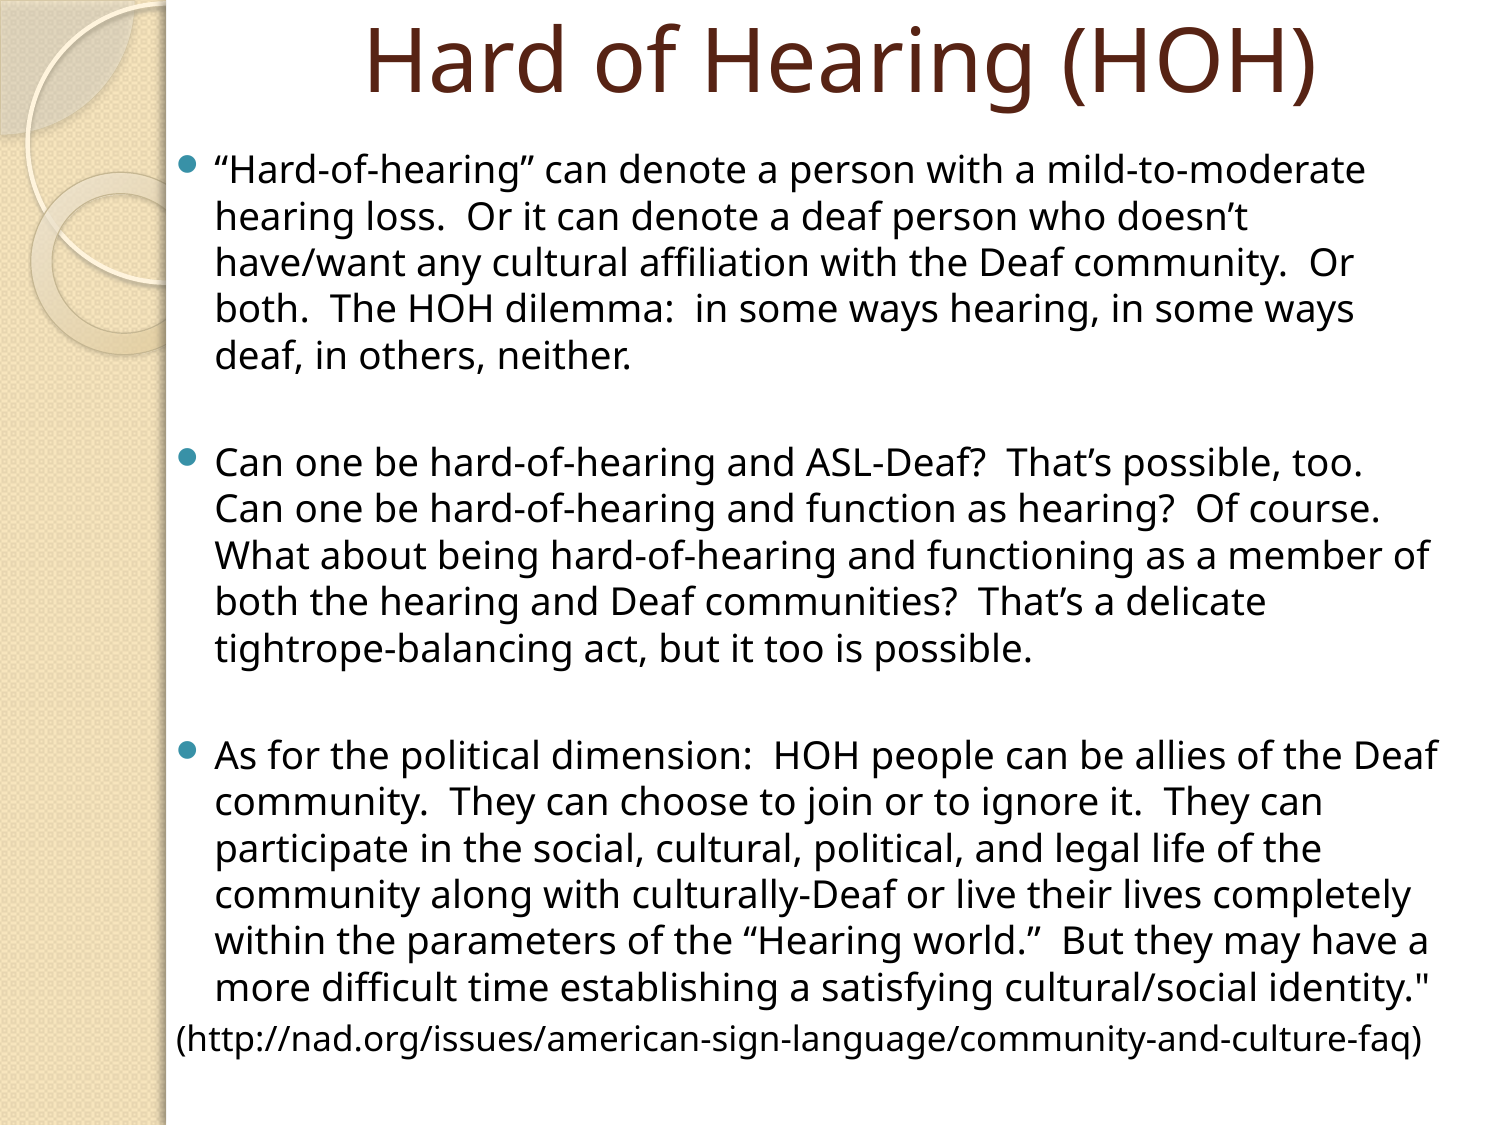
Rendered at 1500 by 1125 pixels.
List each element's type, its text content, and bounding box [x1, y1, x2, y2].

title Hard of Hearing (HOH) [225, 0, 1455, 137]
list “Hard-of-hearing” can denote a person with a mild-to-moderate hearing loss. Or it can denote a deaf person who doesn’t have/want any cultural affiliation with the Deaf community. Or both. The HOH dilemma: in some ways hearing, in some ways deaf, in others, neither. Can one be hard-of-hearing and ASL-Deaf? That’s possible, too. Can one be hard-of-hearing and function as hearing? Of course. What about being hard-of-hearing and functioning as a member of both the hearing and Deaf communities? That’s a delicate tightrope-balancing act, but it too is possible. As for the political dimension: HOH people can be allies of the Deaf community. They can choose to join or to ignore it. They can participate in the social, cultural, political, and legal life of the community along with culturally-Deaf or live their lives completely within the parameters of the “Hearing world.” But they may have a more difficult time establishing a satisfying cultural/social identity." (http://nad.org/issues/american-sign-language/community-and-culture-faq) [150, 137, 1466, 1100]
